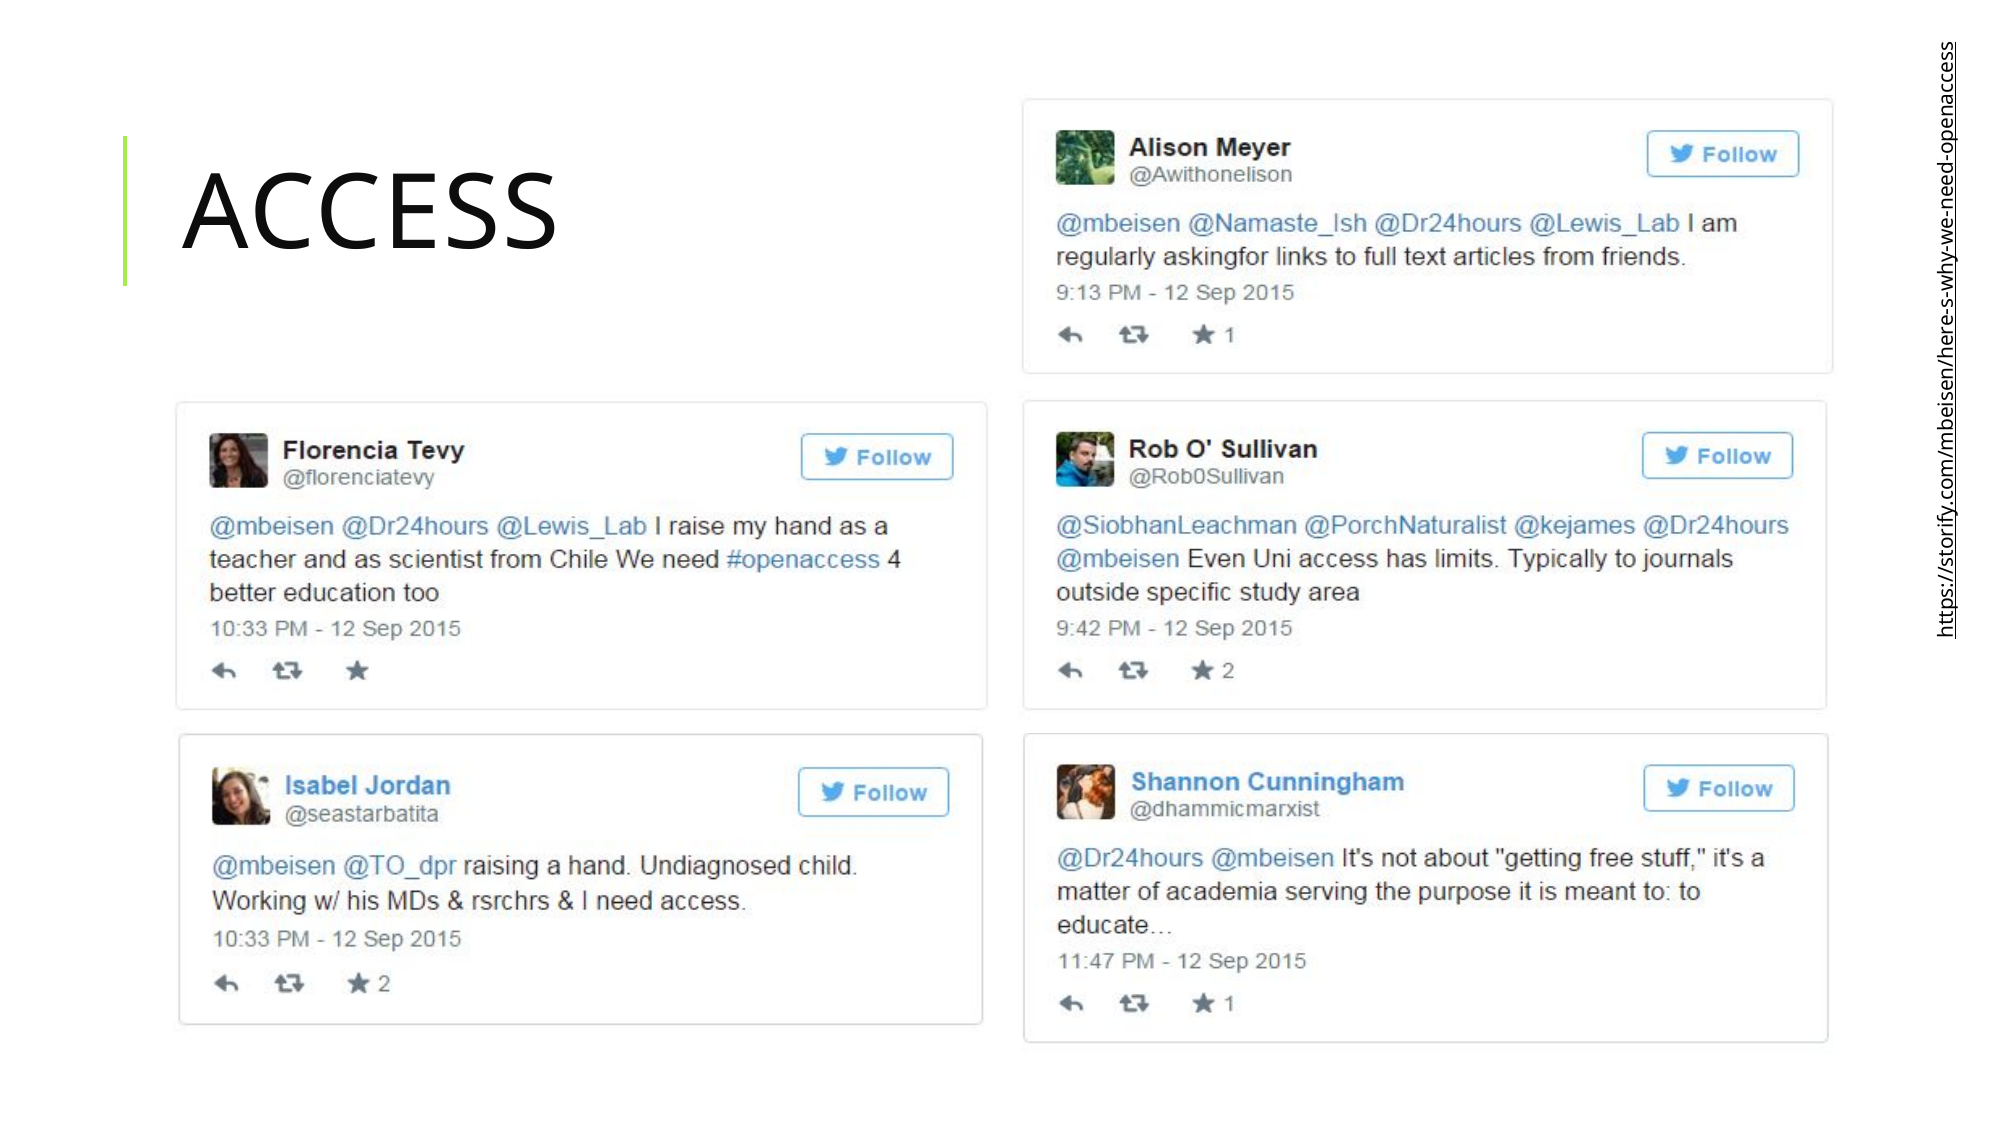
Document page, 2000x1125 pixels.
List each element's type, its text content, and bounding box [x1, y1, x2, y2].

picture [161, 82, 1856, 1063]
title access [167, 96, 999, 342]
text_box https://storify.com/mbeisen/here-s-why-we-need-openaccess [1924, 21, 1968, 767]
